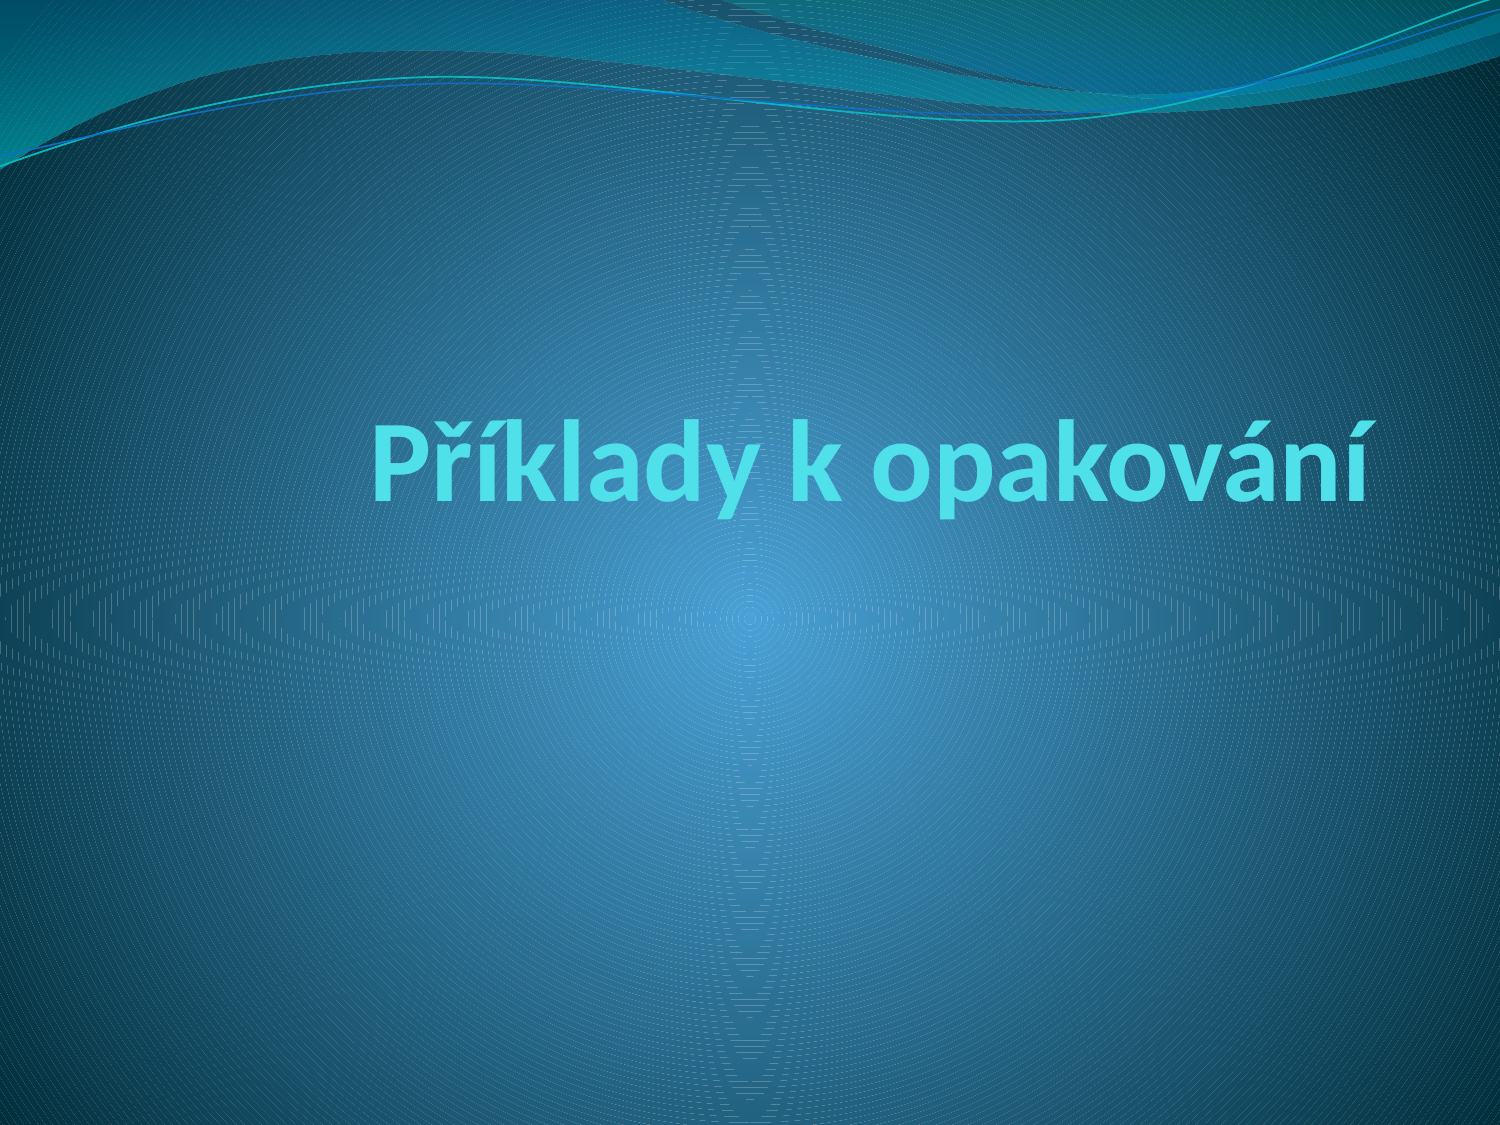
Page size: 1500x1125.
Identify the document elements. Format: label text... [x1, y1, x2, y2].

title Příklady k opakování [87, 224, 1376, 525]
